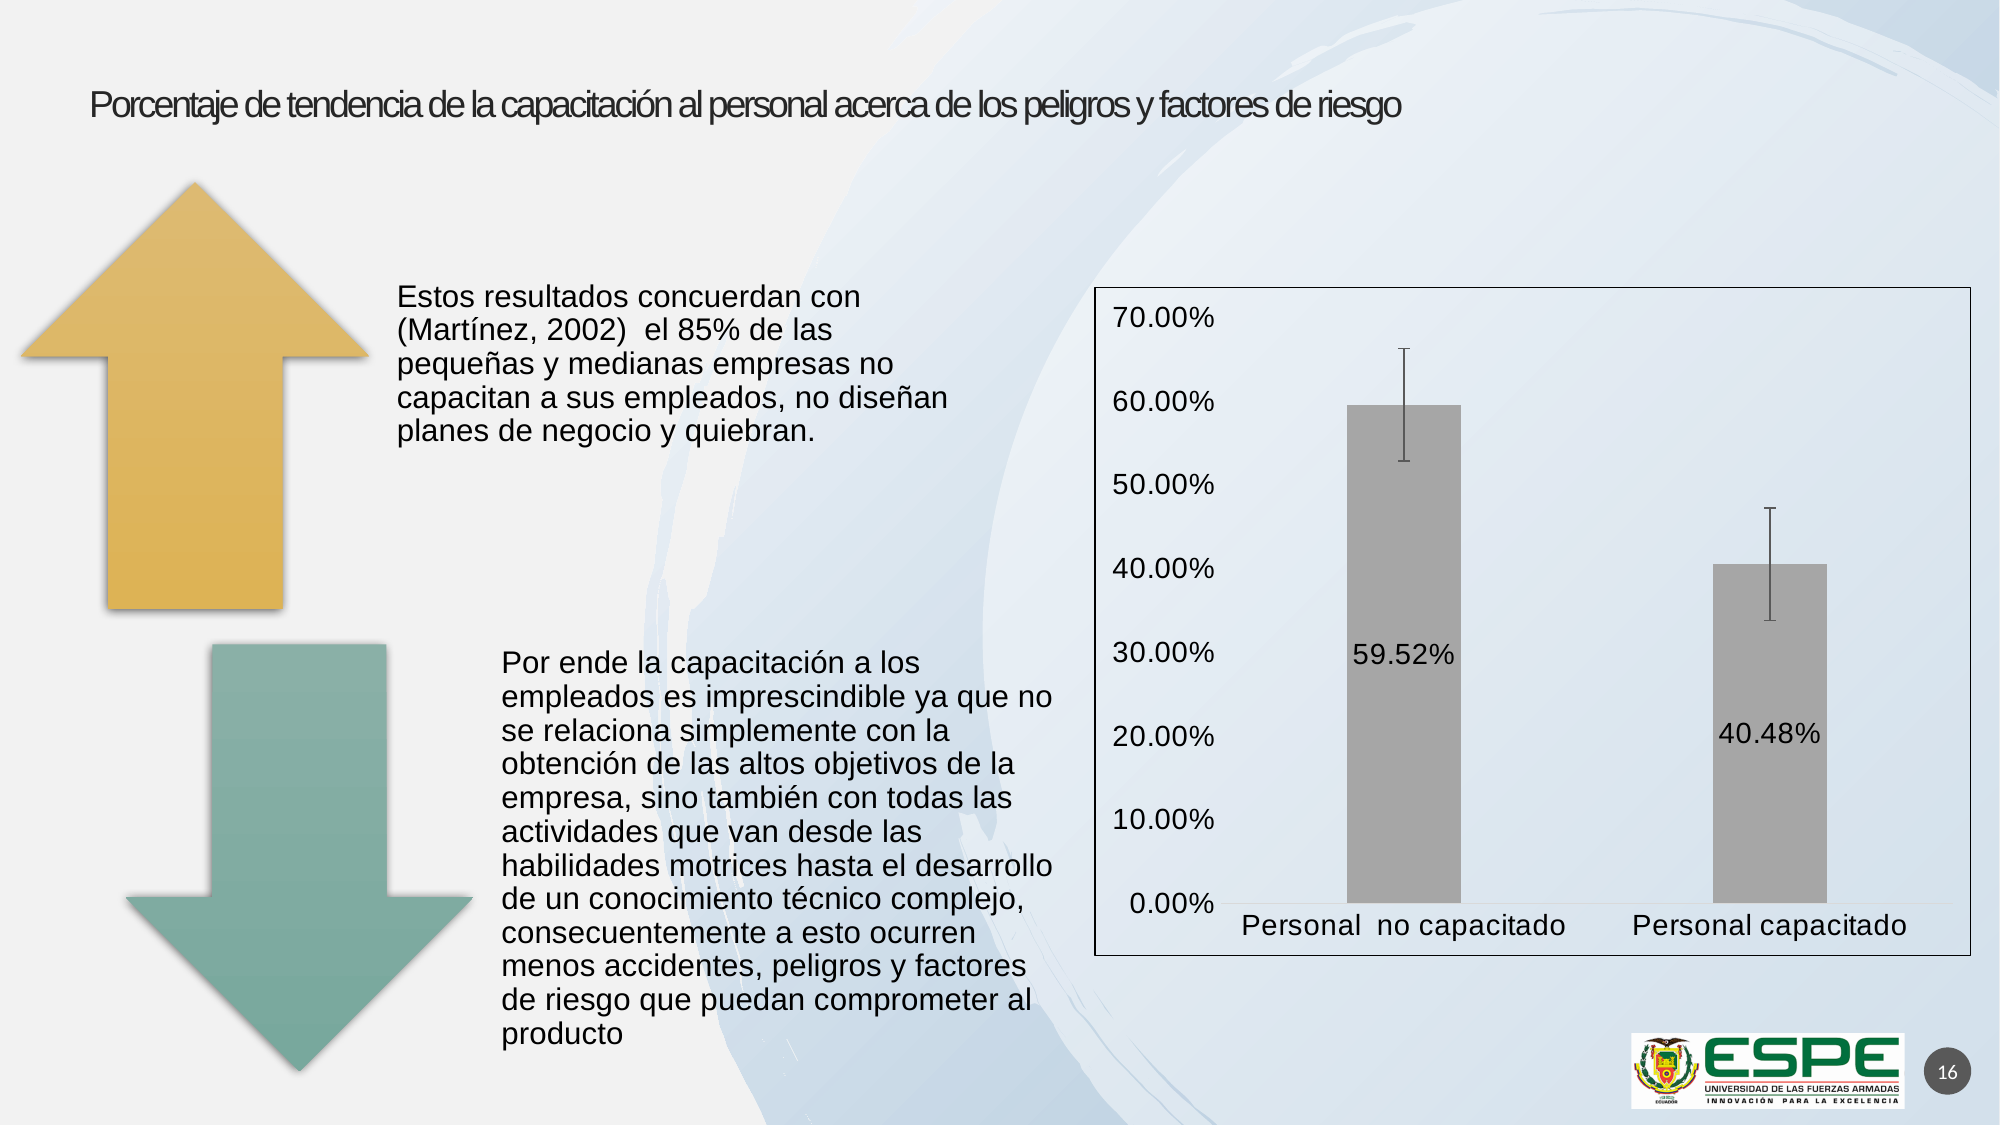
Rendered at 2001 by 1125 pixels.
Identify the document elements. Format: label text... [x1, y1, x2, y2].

chart [1094, 286, 1972, 957]
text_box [20, 182, 1075, 1071]
title Porcentaje de tendencia de la capacitación al personal acerca de los peligros y factores de riesgo [89, 69, 1948, 141]
slide_number 16 [1923, 1047, 1972, 1095]
picture [1631, 1033, 1905, 1109]
